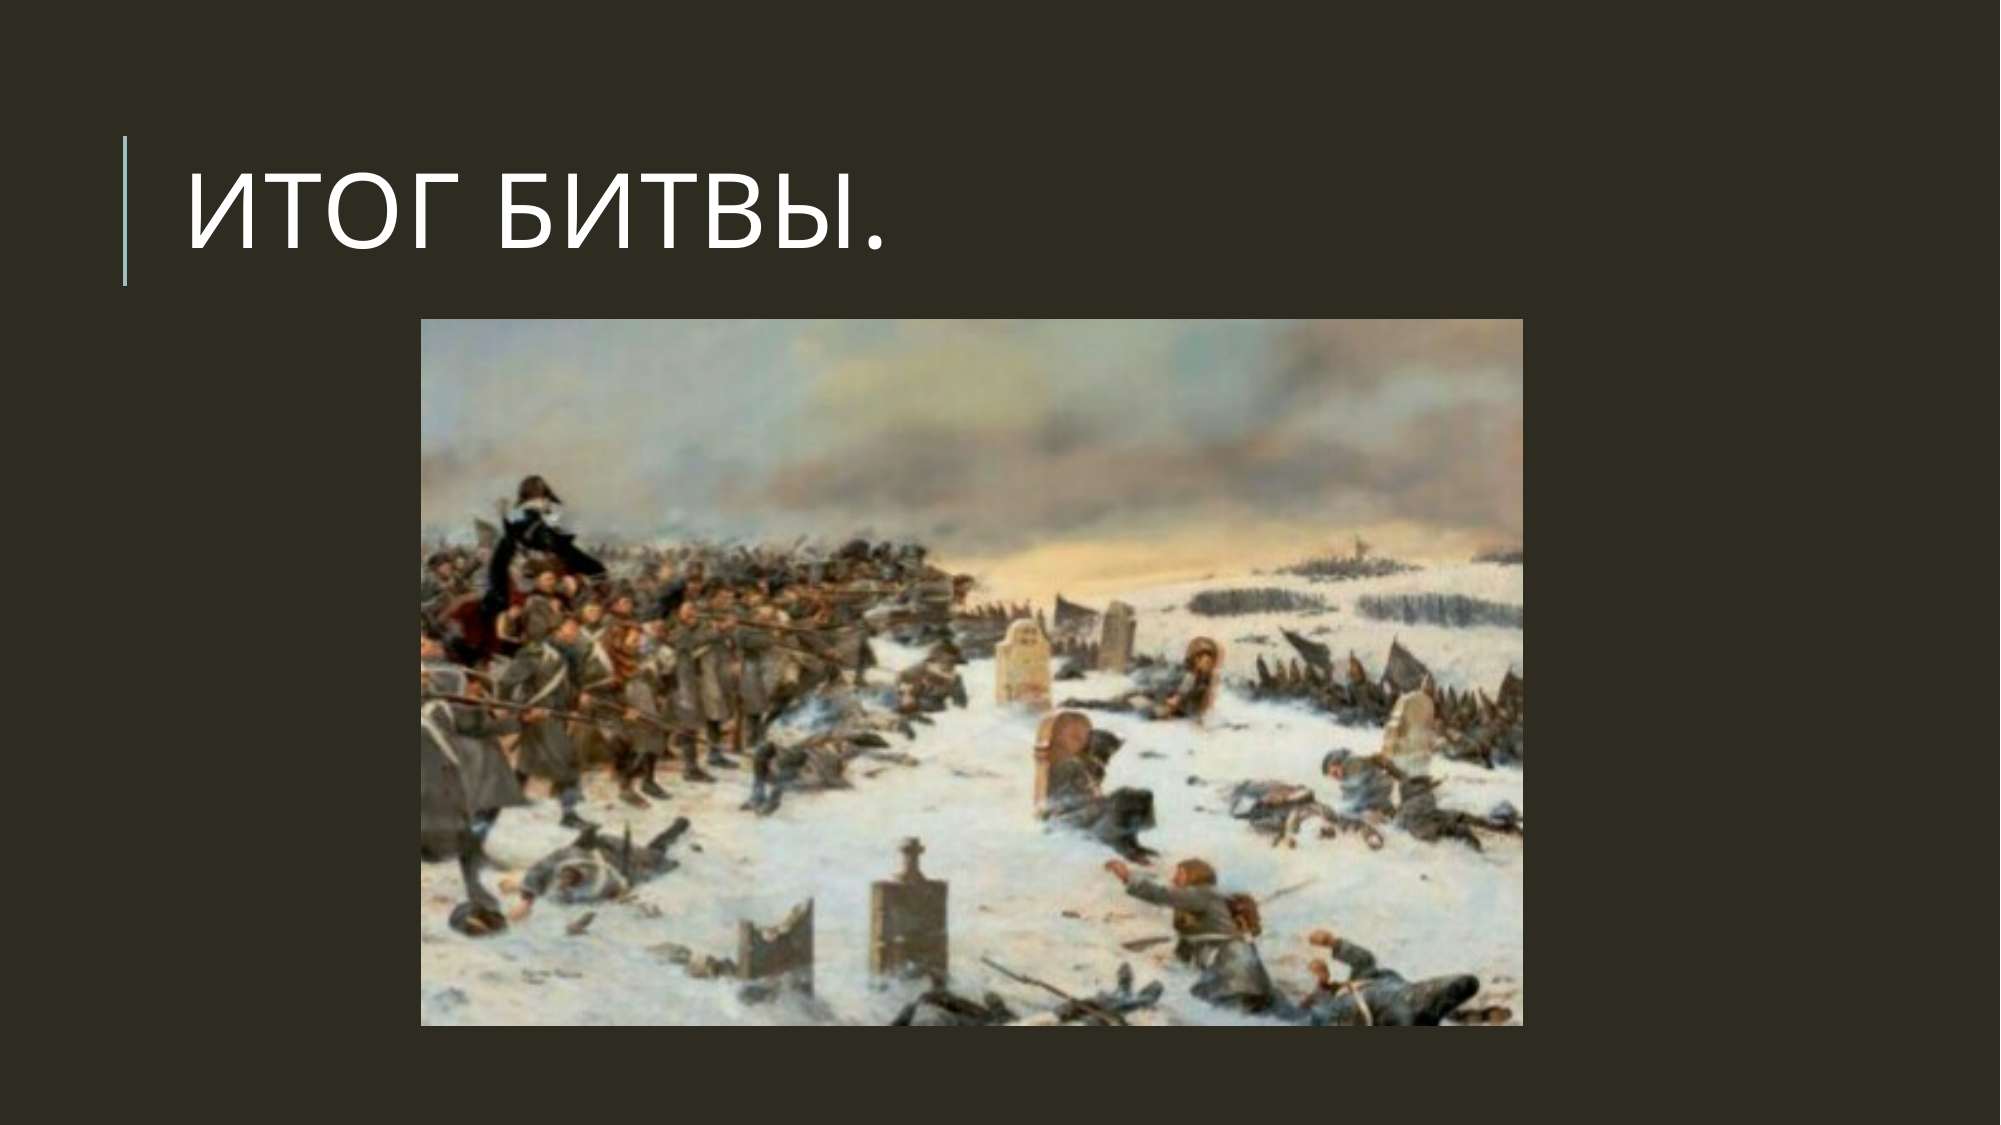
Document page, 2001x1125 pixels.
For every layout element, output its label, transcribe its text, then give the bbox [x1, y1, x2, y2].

title Итог битвы. [168, 96, 1763, 342]
picture [420, 319, 1523, 1026]
